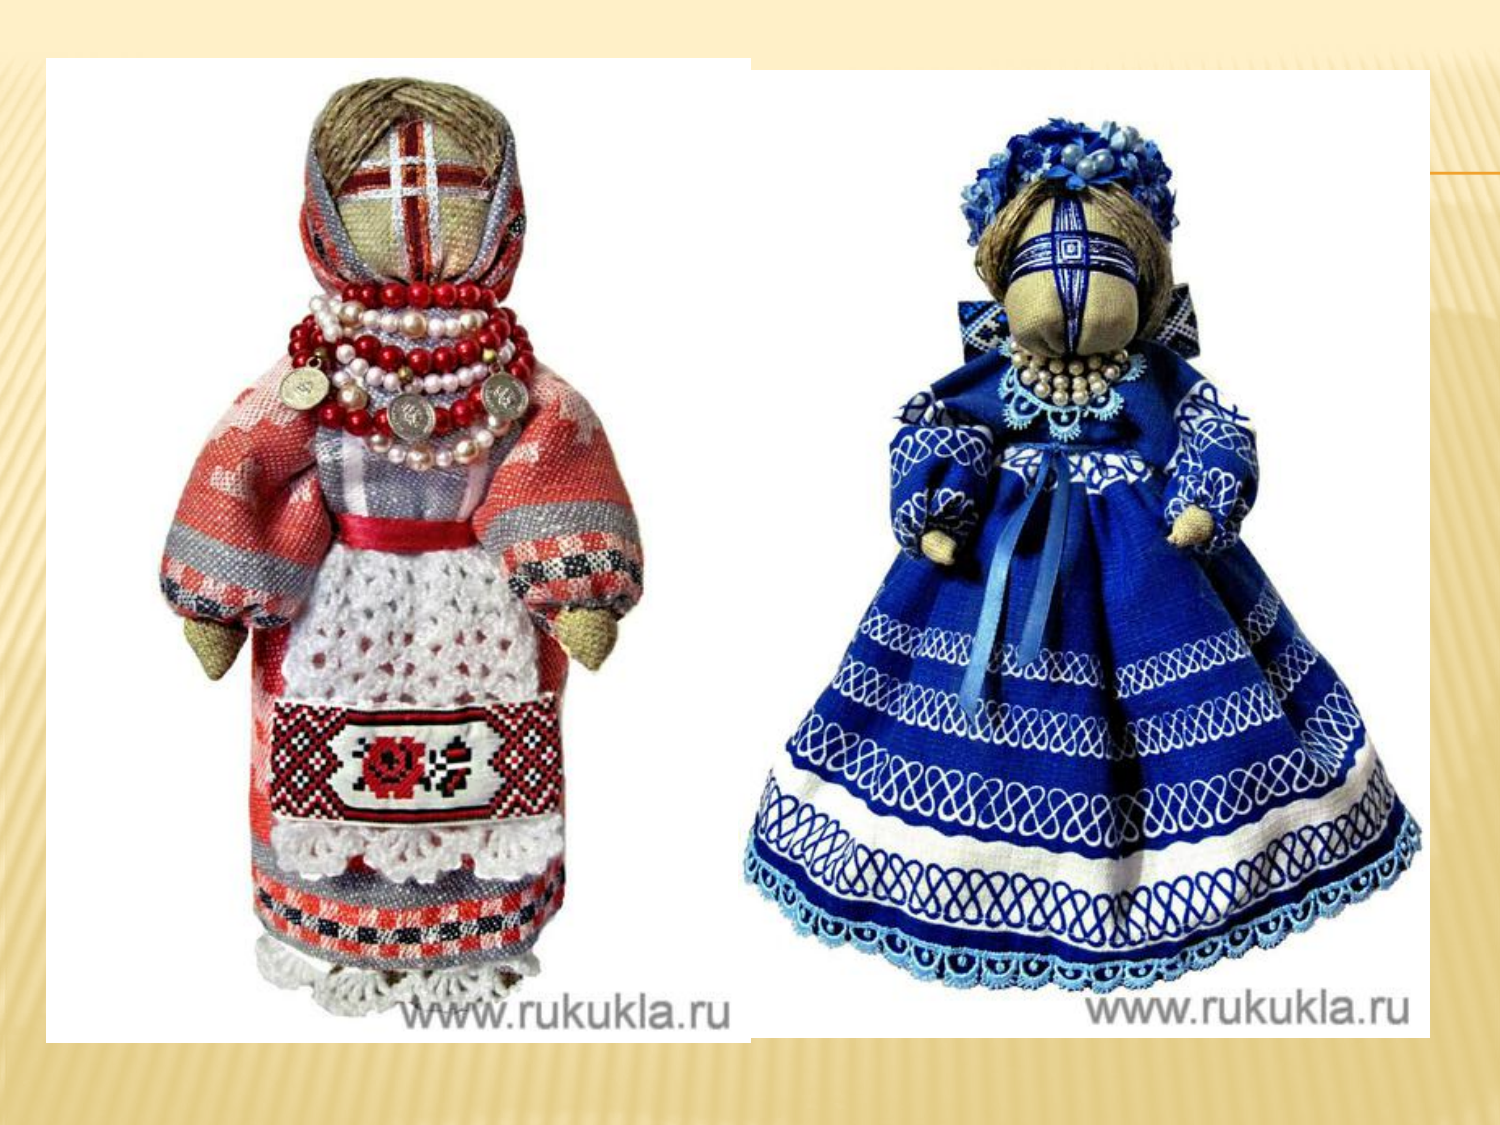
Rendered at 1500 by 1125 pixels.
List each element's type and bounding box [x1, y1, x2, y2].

list [46, 58, 751, 1044]
list [737, 70, 1430, 1038]
